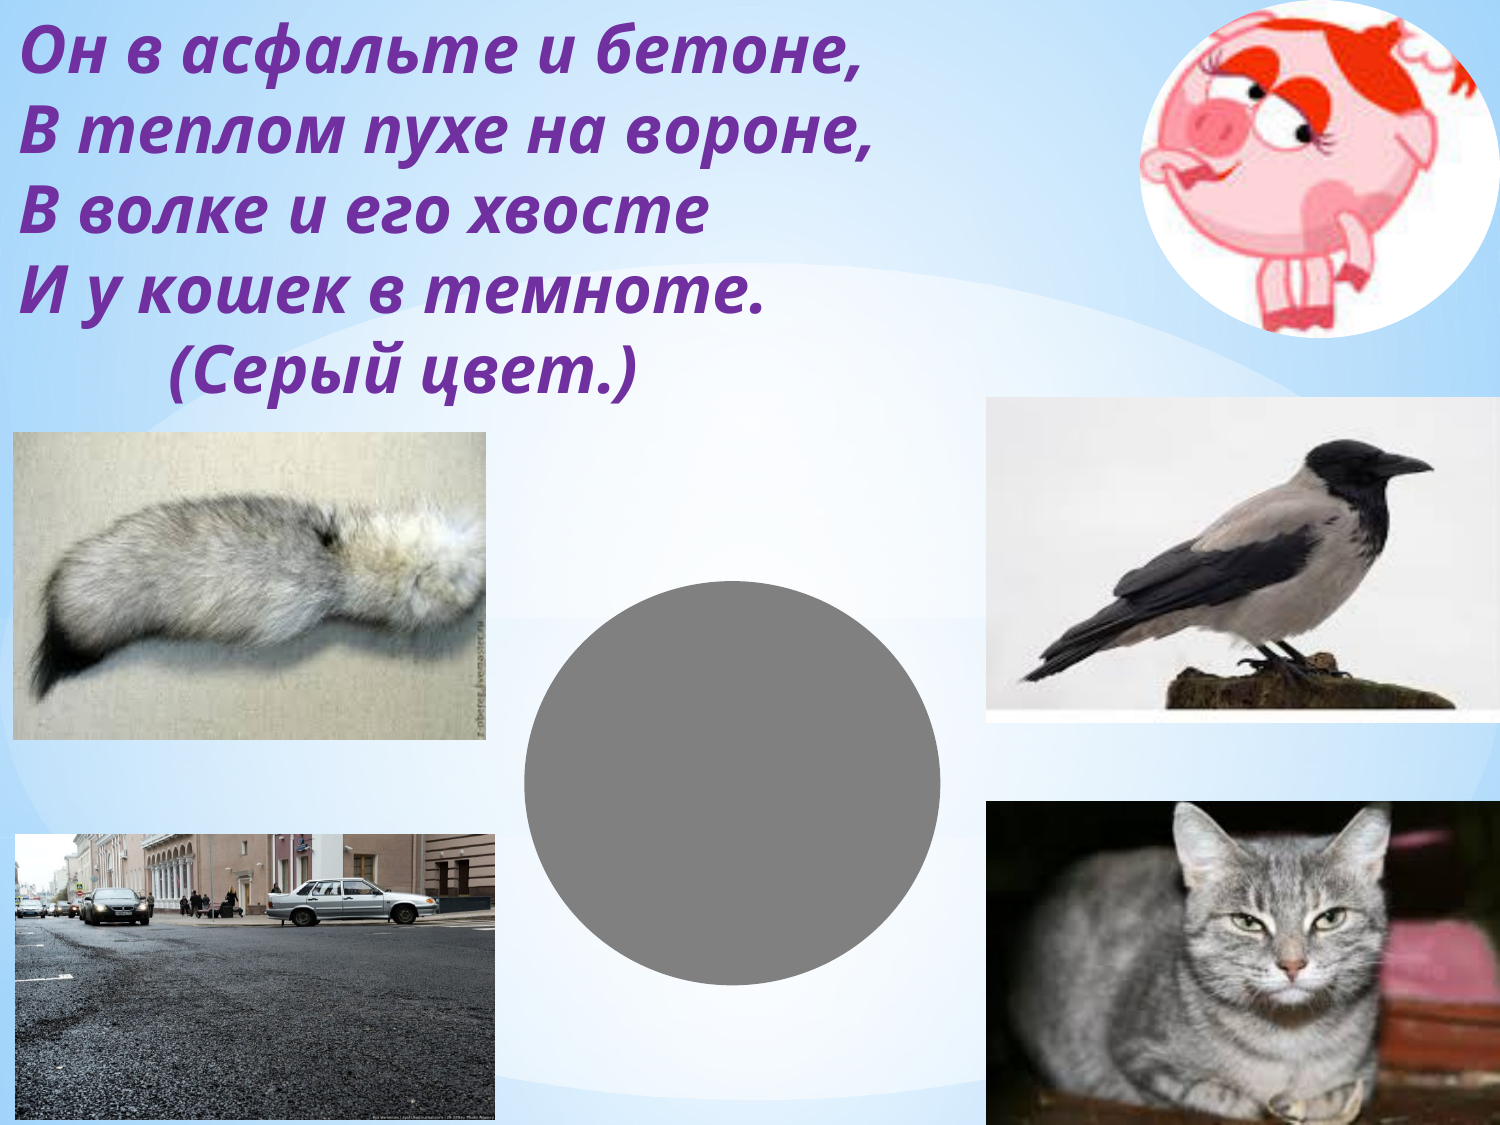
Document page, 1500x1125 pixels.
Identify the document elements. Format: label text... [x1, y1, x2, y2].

picture [15, 833, 495, 1120]
picture [1139, 0, 1500, 339]
picture [985, 396, 1500, 723]
text_box Он в асфальте и бетоне, В теплом пухе на вороне, В волке и его хвосте И у кошек в темноте. (Серый цвет.) [3, 0, 963, 415]
picture [13, 432, 486, 740]
picture [985, 801, 1500, 1125]
text_box [524, 581, 941, 986]
